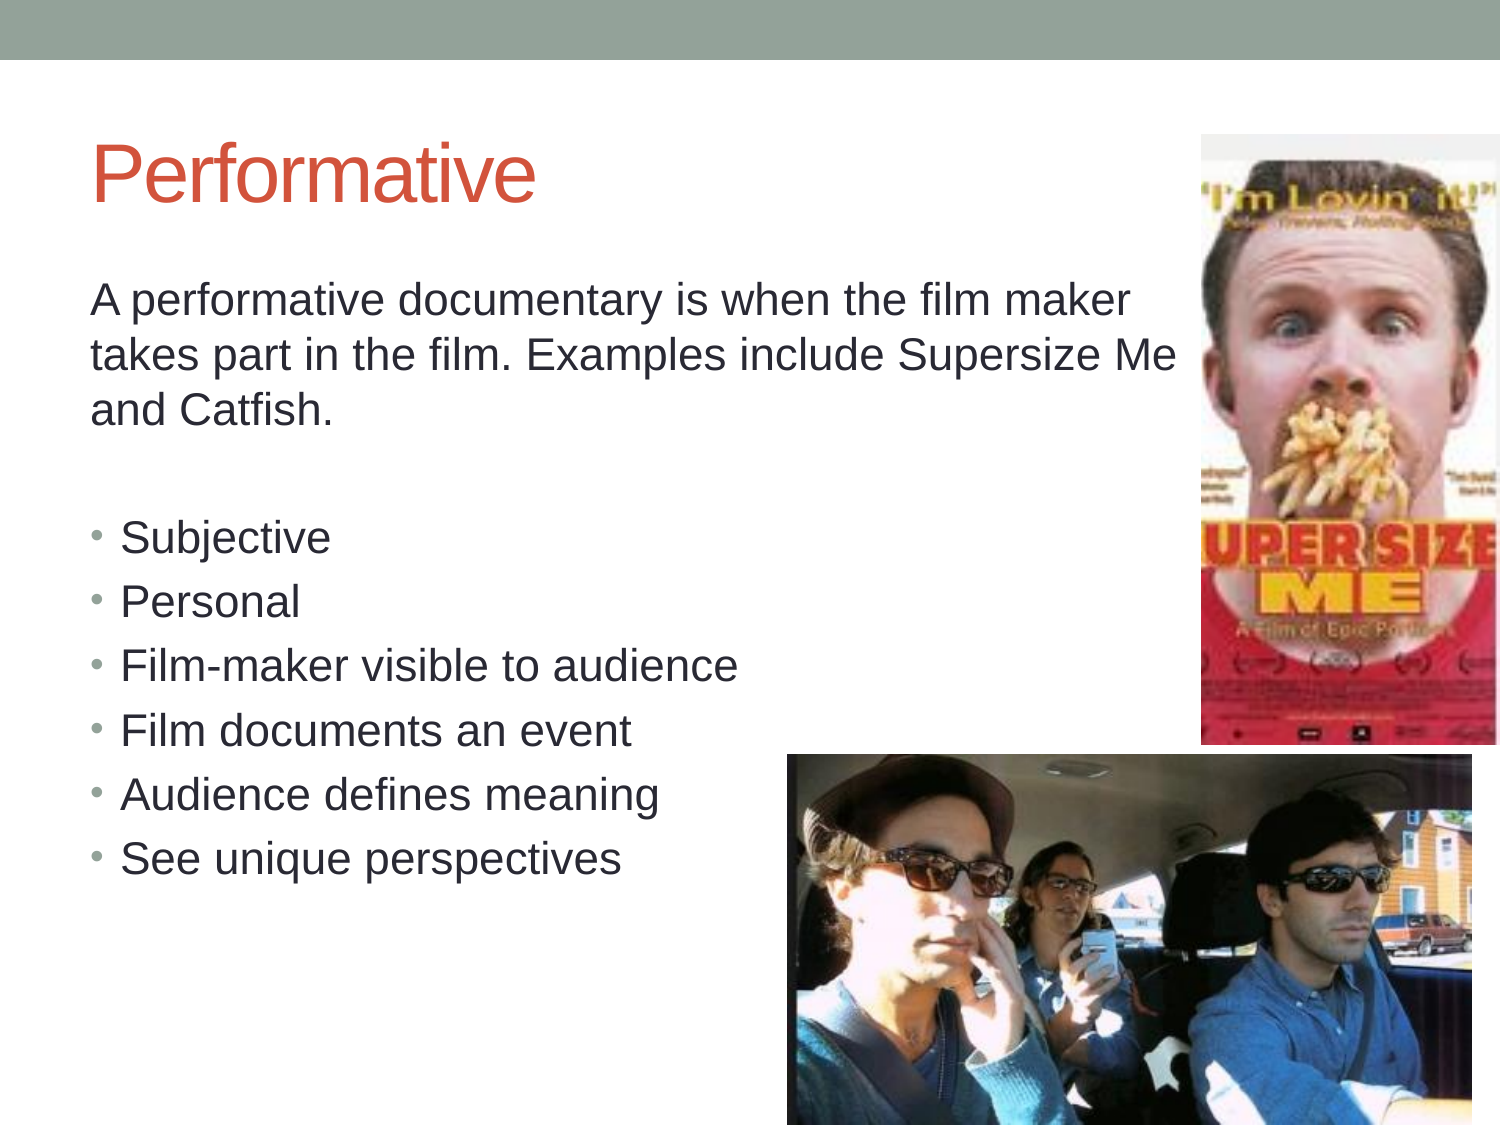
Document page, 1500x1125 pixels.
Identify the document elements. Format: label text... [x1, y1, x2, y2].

list A performative documentary is when the film maker takes part in the film. Examples include Supersize Me and Catfish. Subjective Personal Film-maker visible to audience Film documents an event Audience defines meaning See unique perspectives [75, 262, 1200, 1063]
picture [787, 754, 1472, 1125]
picture [1201, 134, 1500, 745]
title Performative [75, 87, 1425, 250]
